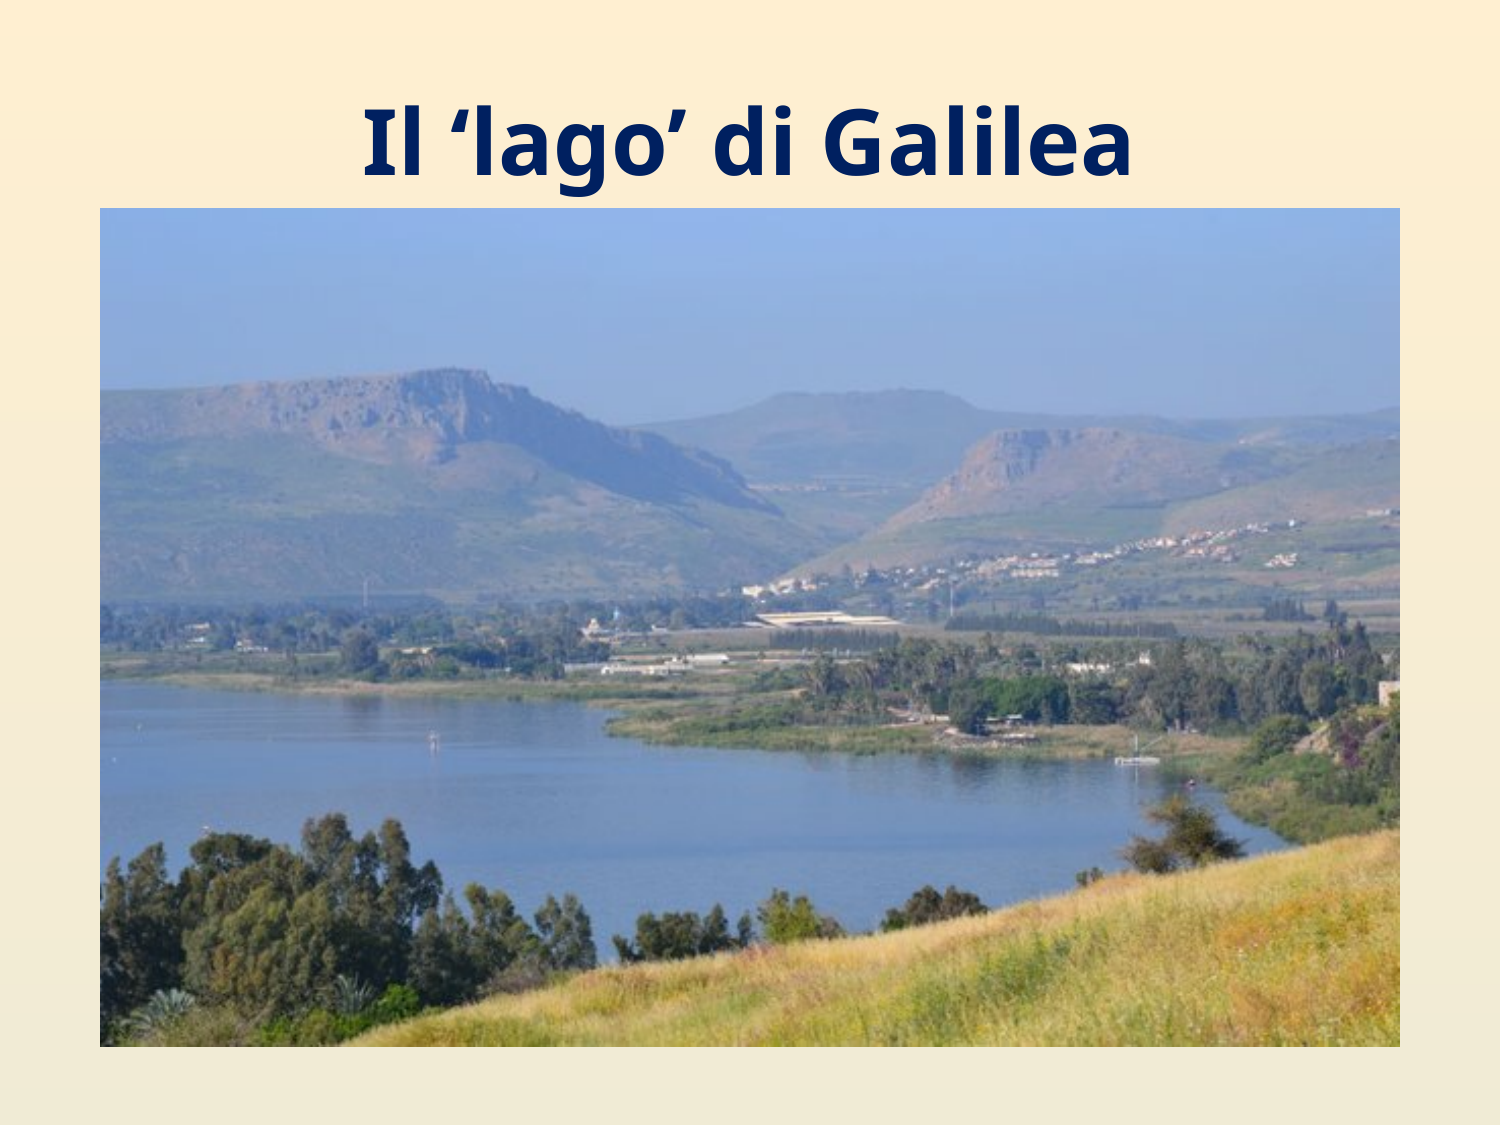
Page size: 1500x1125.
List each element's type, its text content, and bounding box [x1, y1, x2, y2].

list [100, 207, 1400, 1047]
title Il ‘lago’ di Galilea [75, 45, 1425, 233]
